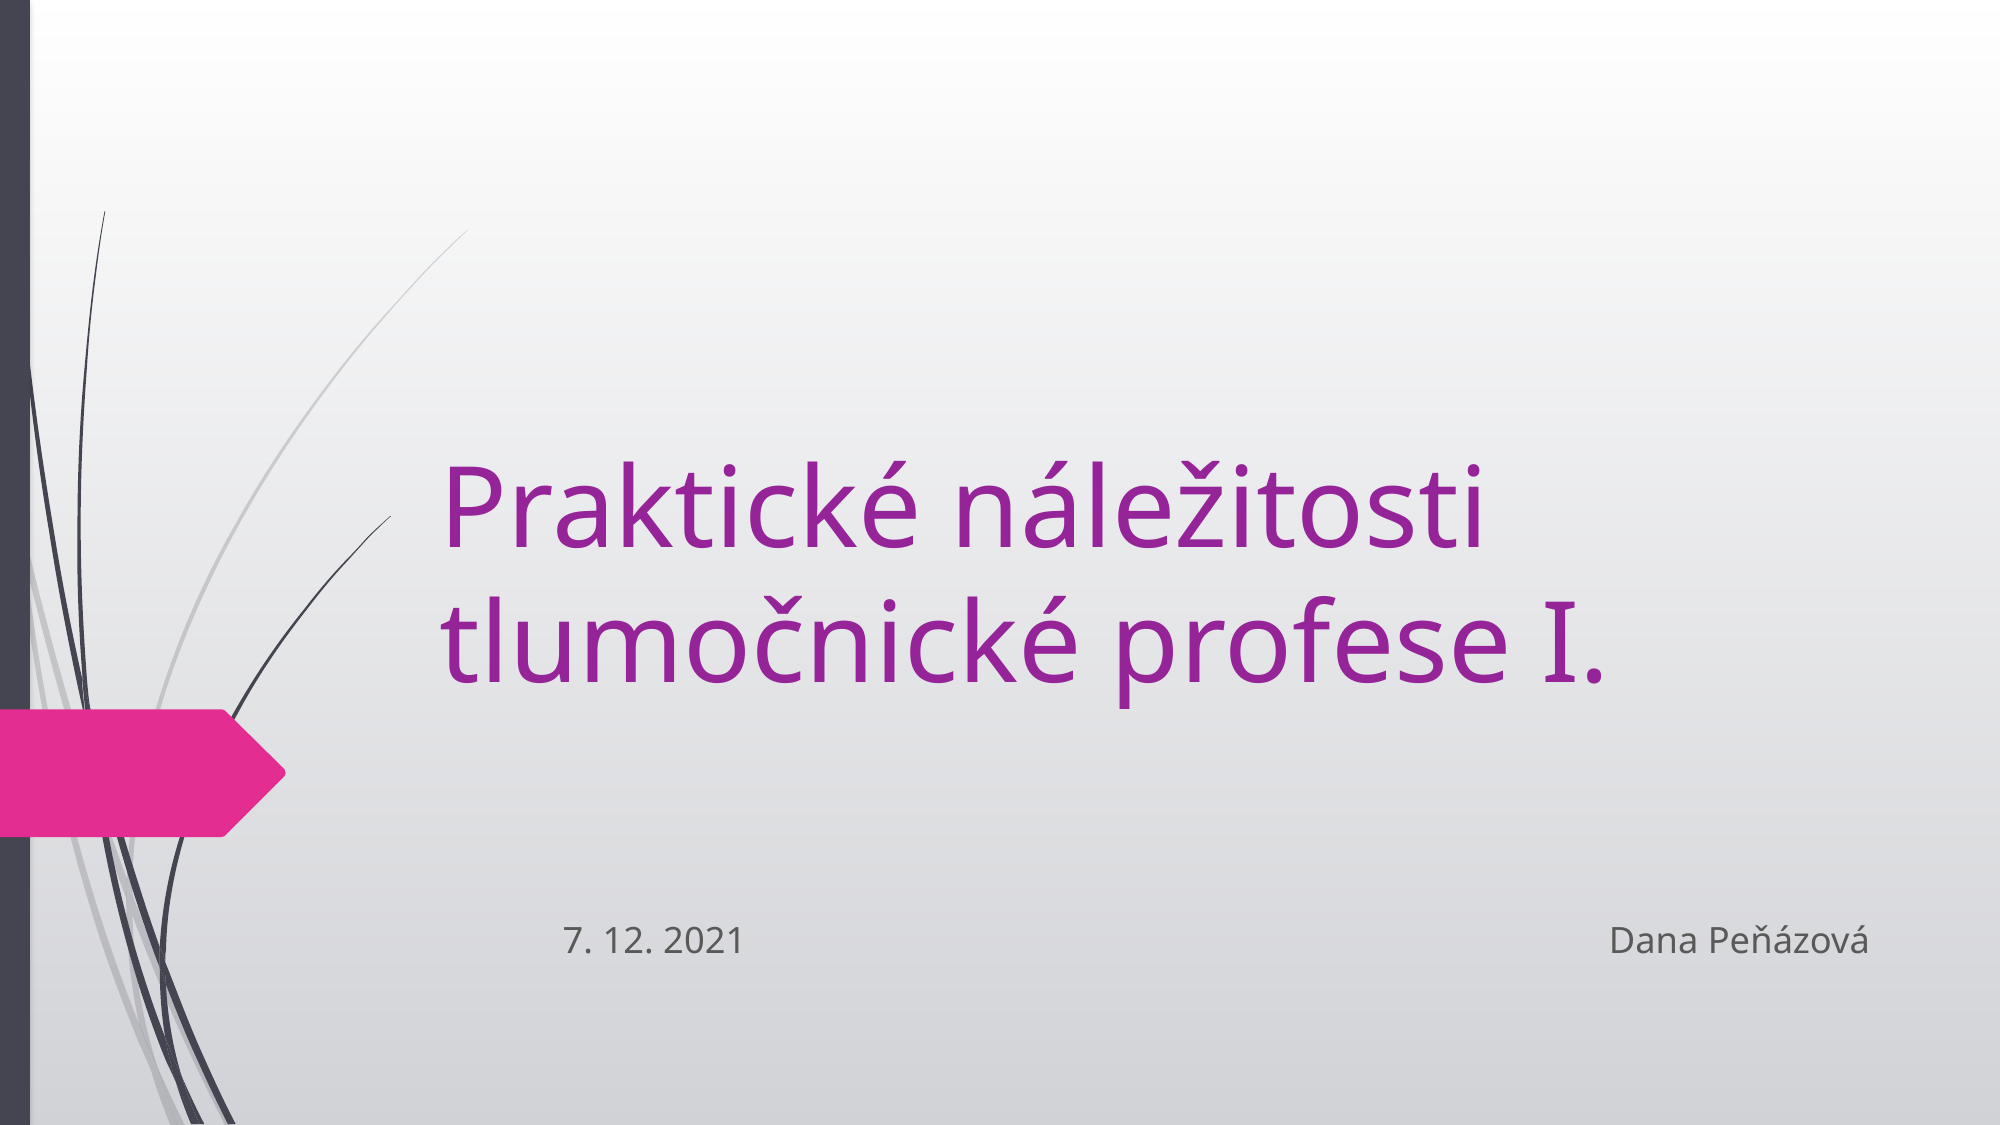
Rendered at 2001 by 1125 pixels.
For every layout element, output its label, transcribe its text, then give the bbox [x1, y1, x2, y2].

title Praktické náležitosti tlumočnické profese I. [424, 359, 1888, 713]
subtitle 7. 12. 2021 Dana Peňázová [424, 909, 1888, 969]
